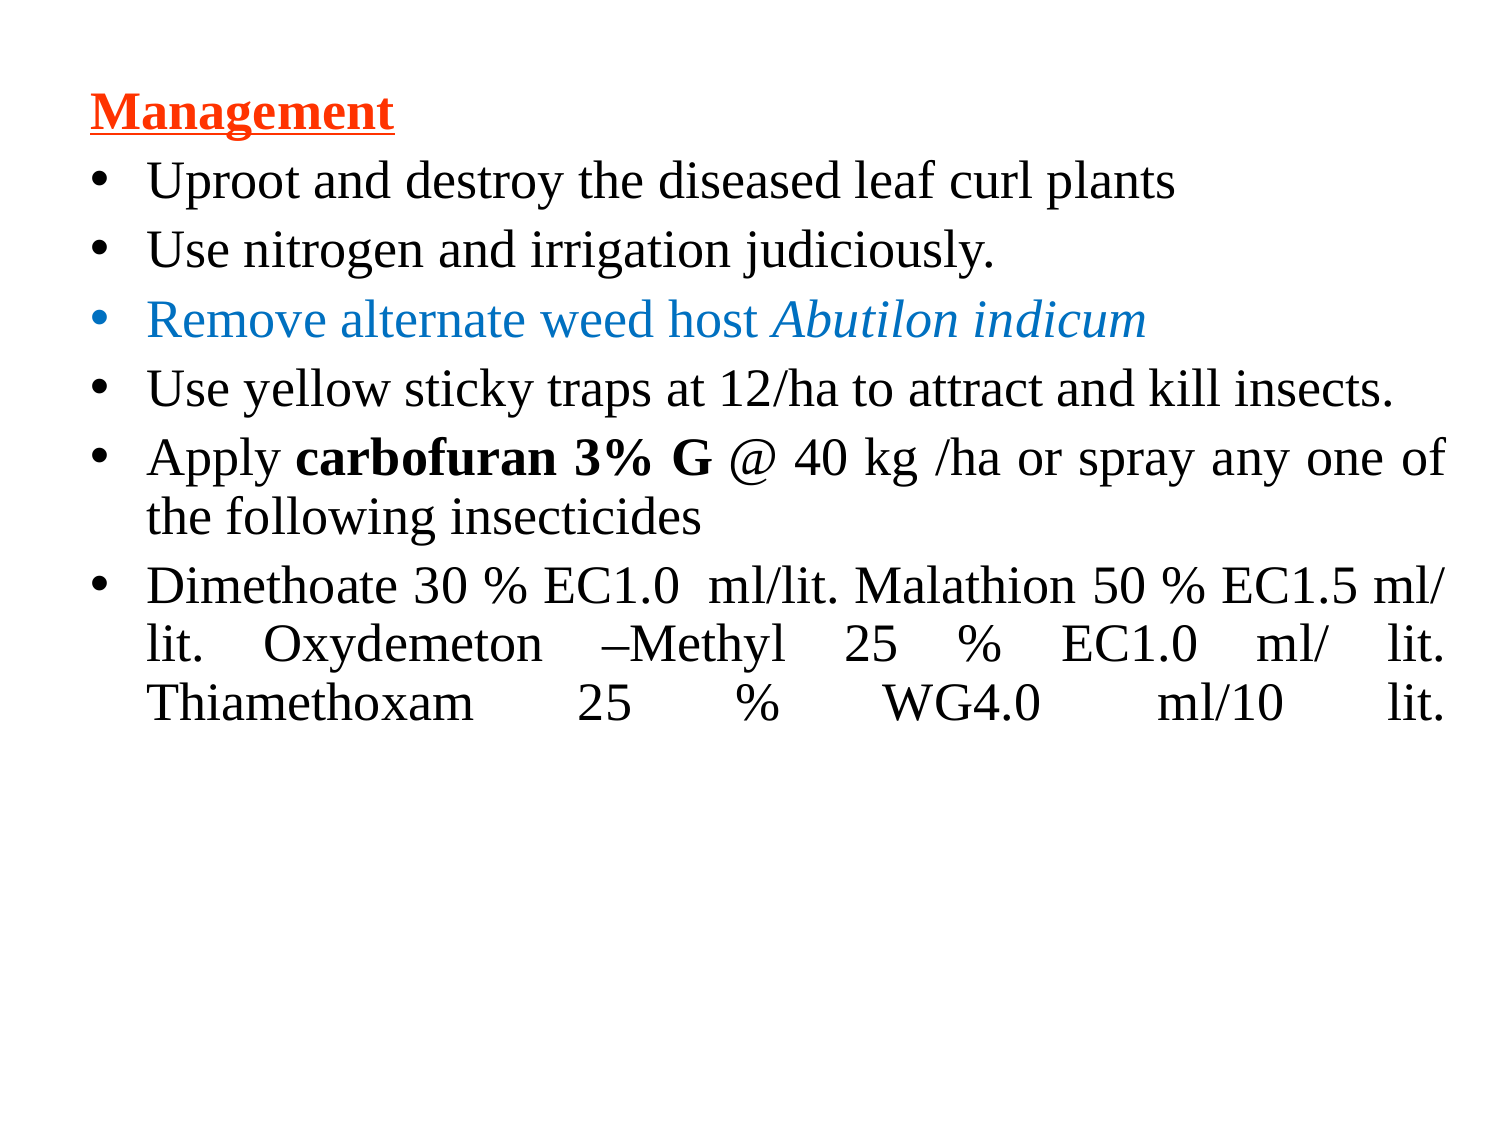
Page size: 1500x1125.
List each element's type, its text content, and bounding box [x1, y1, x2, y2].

list Management Uproot and destroy the diseased leaf curl plants Use nitrogen and irrigation judiciously. Remove alternate weed host Abutilon indicum Use yellow sticky traps at 12/ha to attract and kill insects. Apply carbofuran 3% G @ 40 kg /ha or spray any one of the following insecticides Dimethoate 30 % EC1.0 ml/lit. Malathion 50 % EC1.5 ml/ lit. Oxydemeton –Methyl 25 % EC1.0 ml/ lit. Thiamethoxam 25 % WG4.0 ml/10 lit. [75, 75, 1463, 1063]
